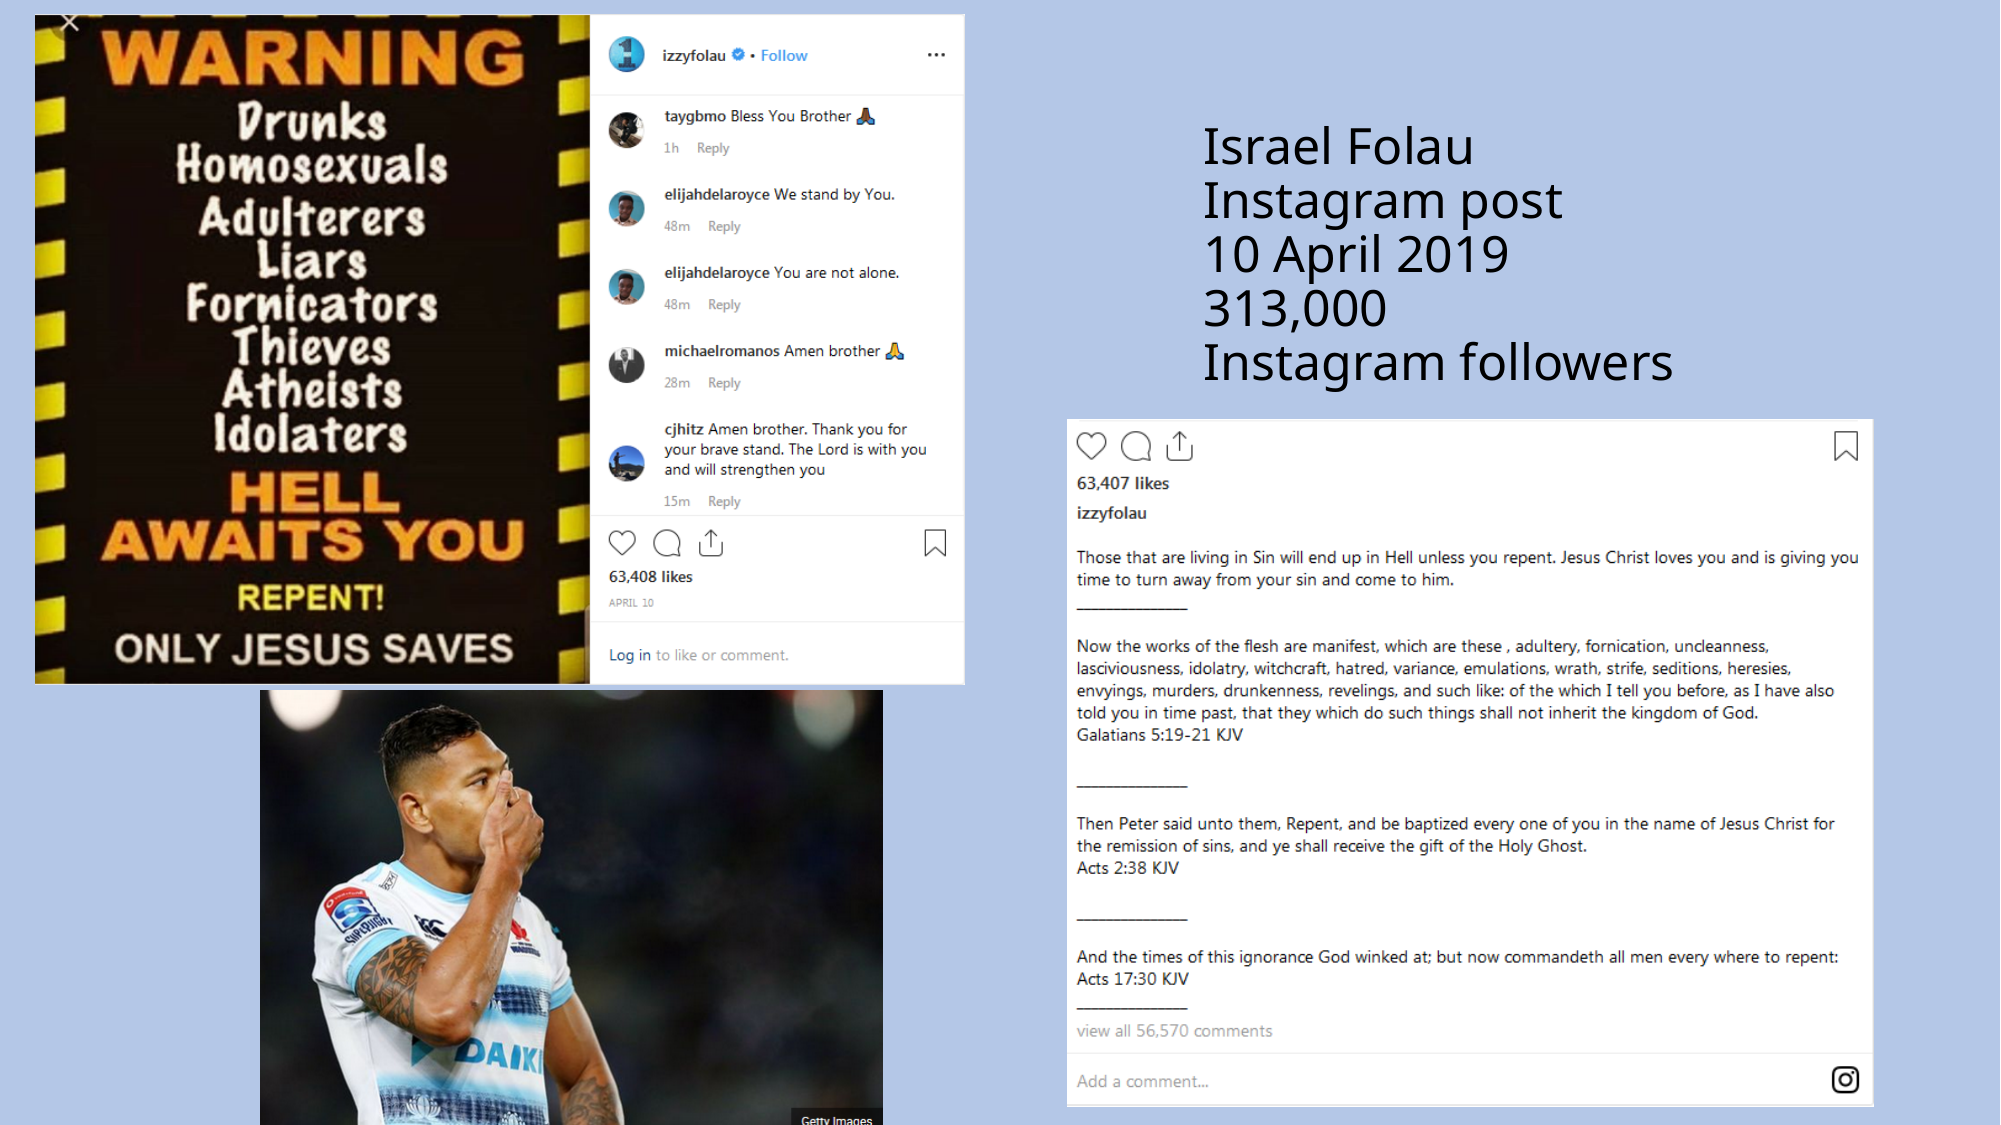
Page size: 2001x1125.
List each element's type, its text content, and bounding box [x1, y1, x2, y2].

picture [35, 14, 965, 685]
picture [260, 690, 883, 1125]
title Israel Folau Instagram post 10 April 2019 313,000 Instagram followers [1189, 162, 1726, 350]
picture [1067, 419, 1874, 1107]
